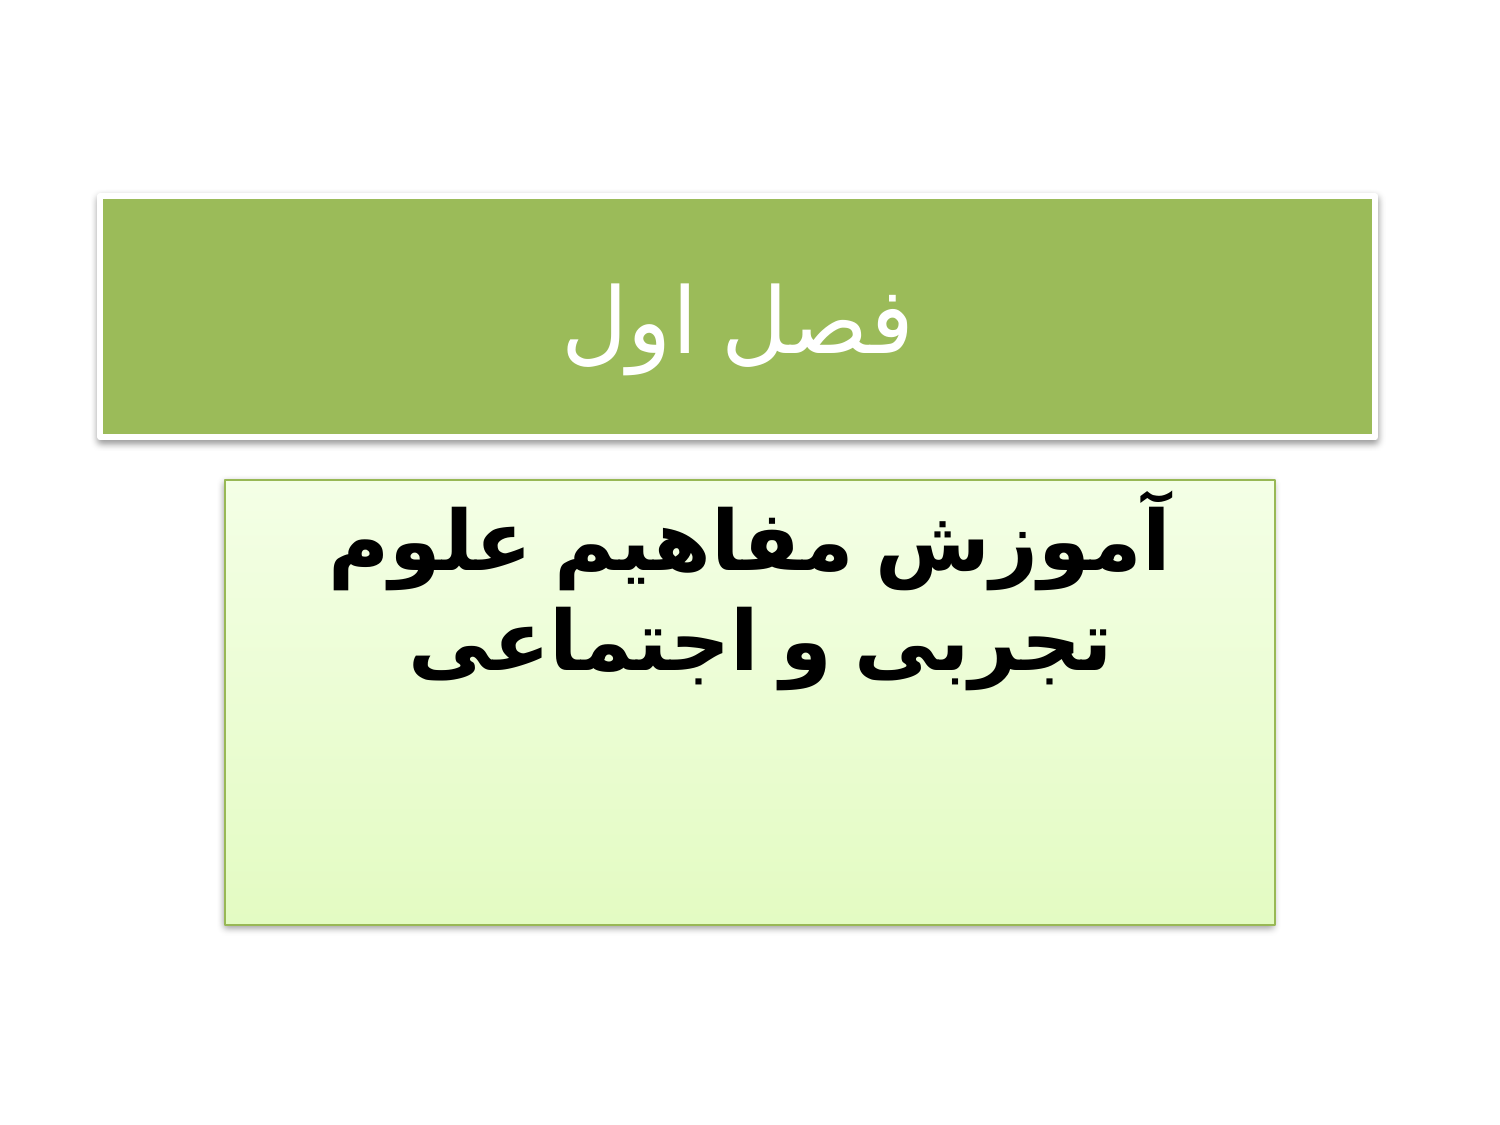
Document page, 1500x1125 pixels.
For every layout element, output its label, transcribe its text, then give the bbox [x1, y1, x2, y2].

subtitle آموزش مفاهیم علوم تجربی و اجتماعی [224, 479, 1276, 926]
title فصل اول [97, 193, 1378, 440]
